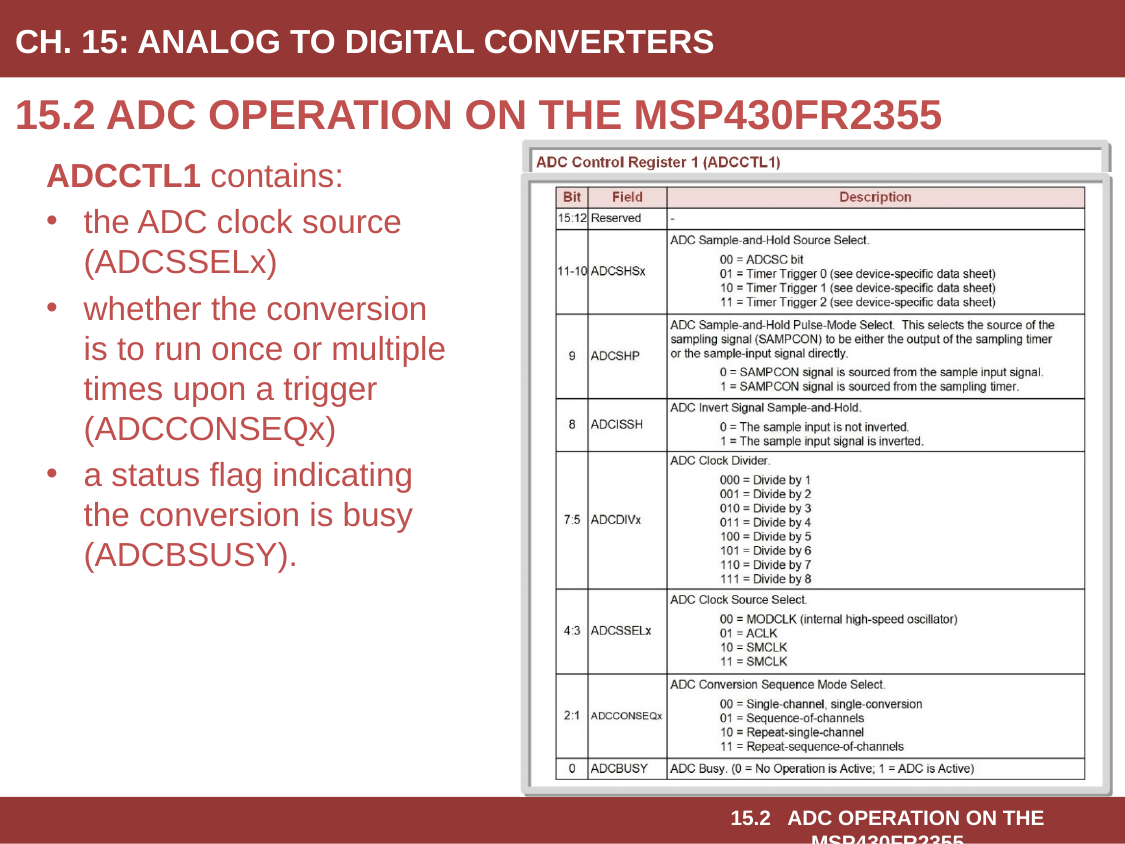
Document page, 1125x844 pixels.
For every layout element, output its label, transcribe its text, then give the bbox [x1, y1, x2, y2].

text_box [0, 795, 650, 844]
text_box 15.2 ADC Operation on the MSP430FR2355 [0, 80, 1088, 146]
subtitle 15.2 ADC Operation on the MSP430FR2355 [650, 796, 1125, 844]
title Ch. 15: Analog to Digital Converters [0, 1, 1125, 78]
text_box ADCCTL1 contains: the ADC clock source (ADCSSELx) whether the conversion is to run once or multiple times upon a trigger (ADCCONSEQx) a status flag indicating the conversion is busy (ADCBSUSY). [31, 146, 476, 640]
picture [520, 139, 1113, 797]
